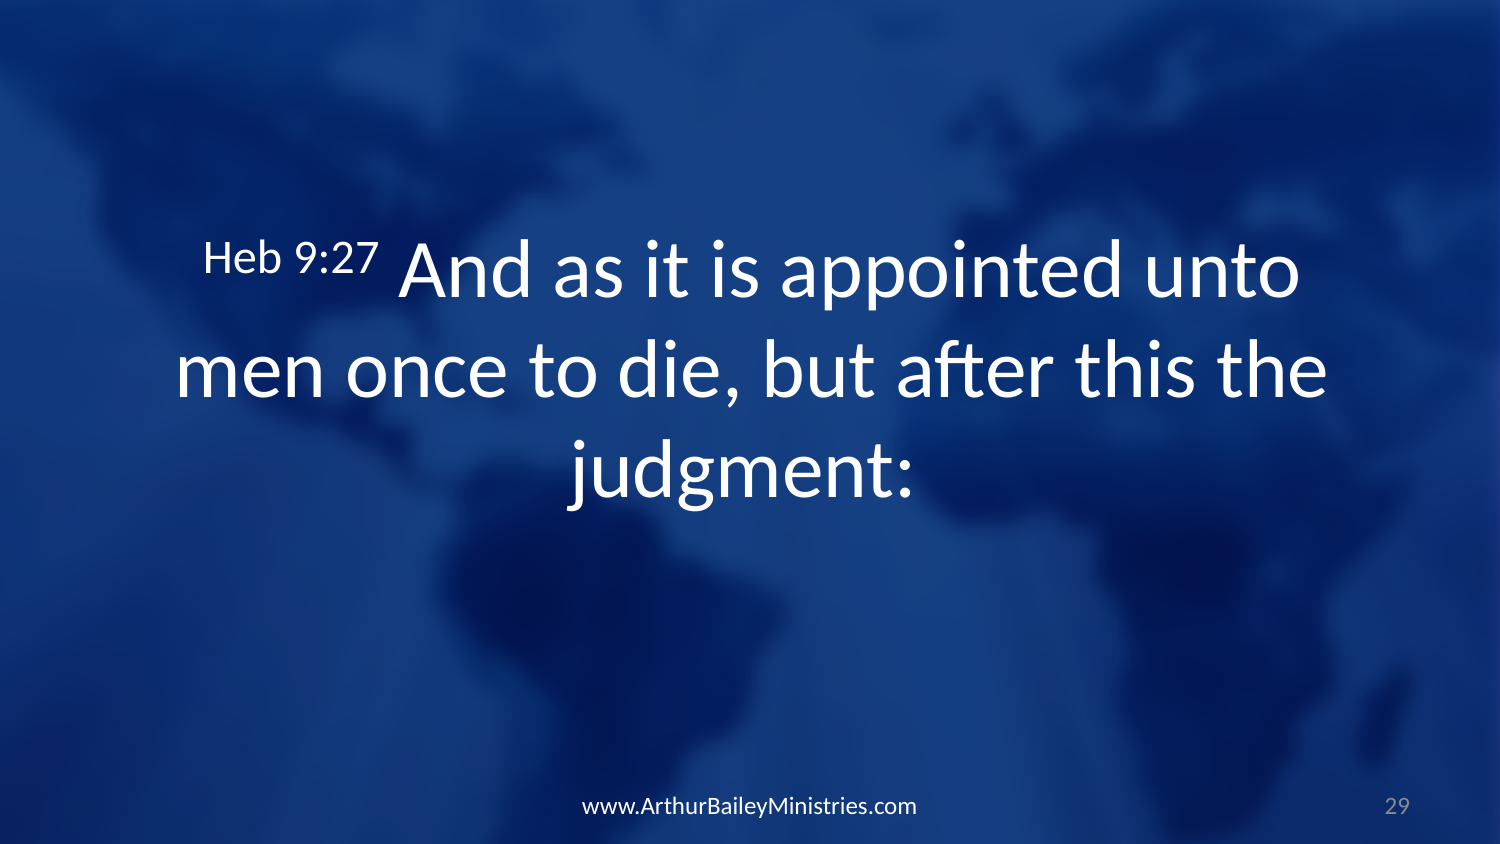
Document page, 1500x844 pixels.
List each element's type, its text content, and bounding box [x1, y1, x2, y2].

slide_number 29 [1074, 782, 1425, 827]
list Heb 9:27 And as it is appointed unto men once to die, but after this the judgment: [151, 107, 1355, 741]
picture [0, 0, 1500, 844]
footer www.ArthurBaileyMinistries.com [512, 782, 988, 827]
